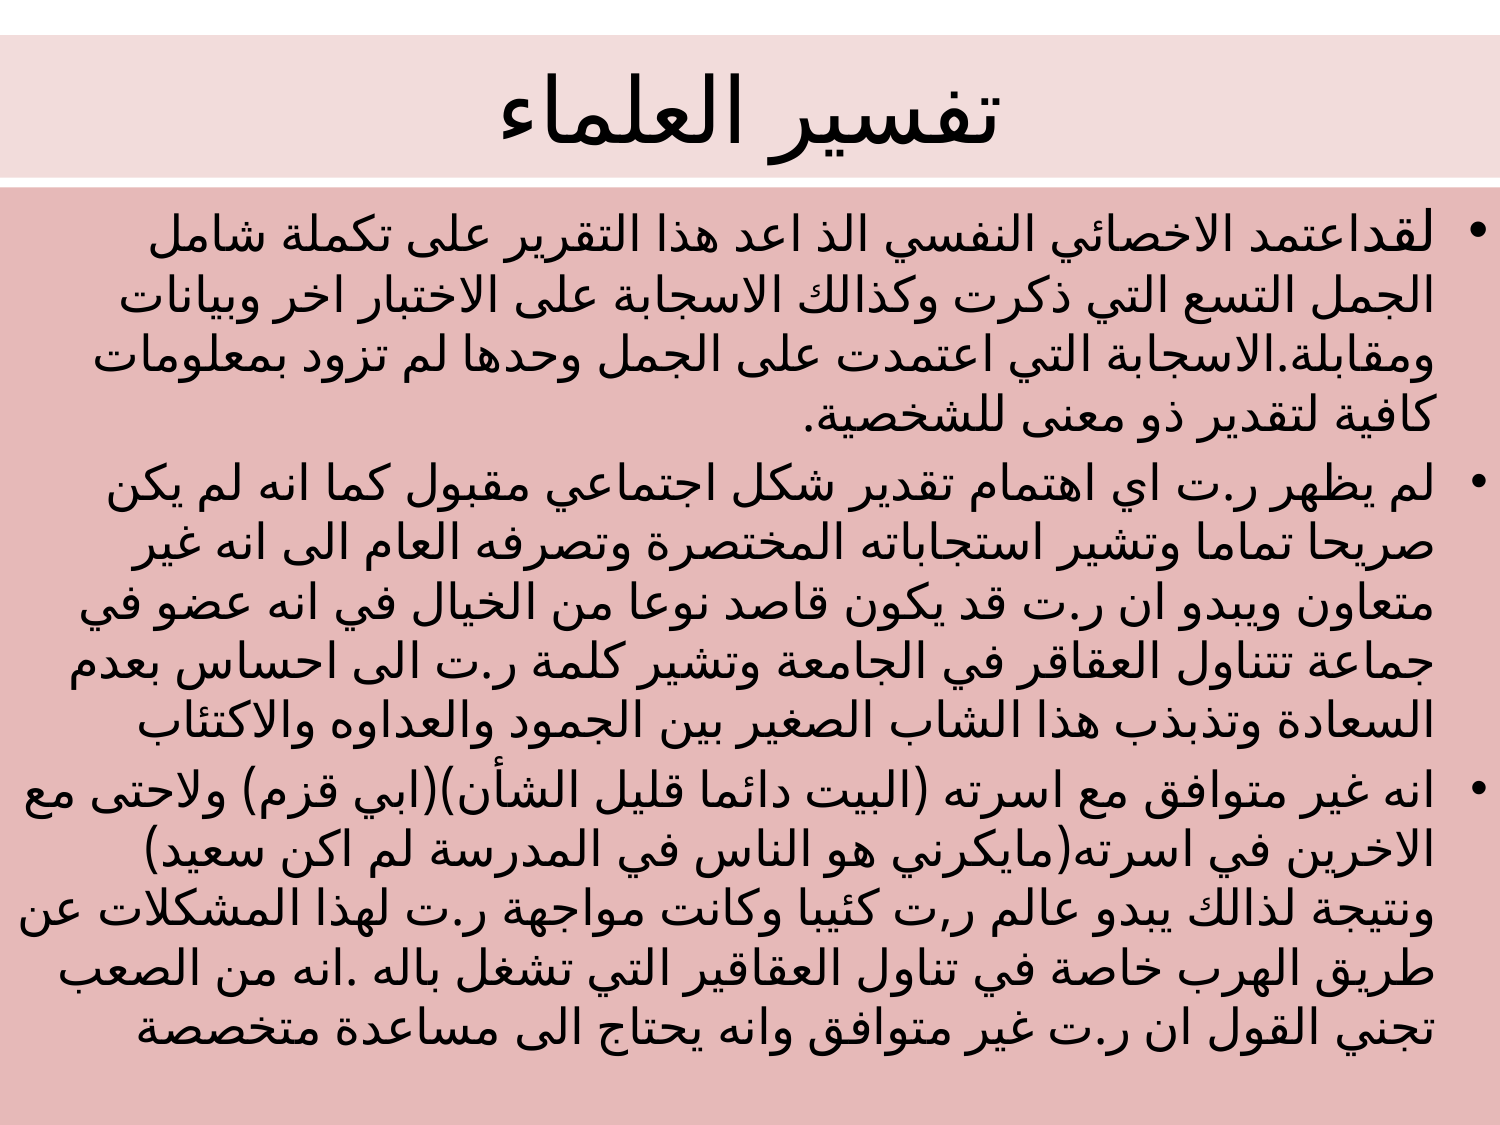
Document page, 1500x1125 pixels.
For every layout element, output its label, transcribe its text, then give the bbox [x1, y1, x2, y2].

list لقداعتمد الاخصائي النفسي الذ اعد هذا التقرير على تكملة شامل الجمل التسع التي ذكرت وكذالك الاسجابة على الاختبار اخر وبيانات ومقابلة.الاسجابة التي اعتمدت على الجمل وحدها لم تزود بمعلومات كافية لتقدير ذو معنى للشخصية. لم يظهر ر.ت اي اهتمام تقدير شكل اجتماعي مقبول كما انه لم يكن صريحا تماما وتشير استجاباته المختصرة وتصرفه العام الى انه غير متعاون ويبدو ان ر.ت قد يكون قاصد نوعا من الخيال في انه عضو في جماعة تتناول العقاقر في الجامعة وتشير كلمة ر.ت الى احساس بعدم السعادة وتذبذب هذا الشاب الصغير بين الجمود والعداوه والاكتئاب انه غير متوافق مع اسرته (البيت دائما قليل الشأن)(ابي قزم) ولاحتى مع الاخرين في اسرته(مايكرني هو الناس في المدرسة لم اكن سعيد) ونتيجة لذالك يبدو عالم ر,ت كئيبا وكانت مواجهة ر.ت لهذا المشكلات عن طريق الهرب خاصة في تناول العقاقير التي تشغل باله .انه من الصعب تجني القول ان ر.ت غير متوافق وانه يحتاج الى مساعدة متخصصة [0, 187, 1500, 1125]
title تفسير العلماء [0, 35, 1500, 178]
